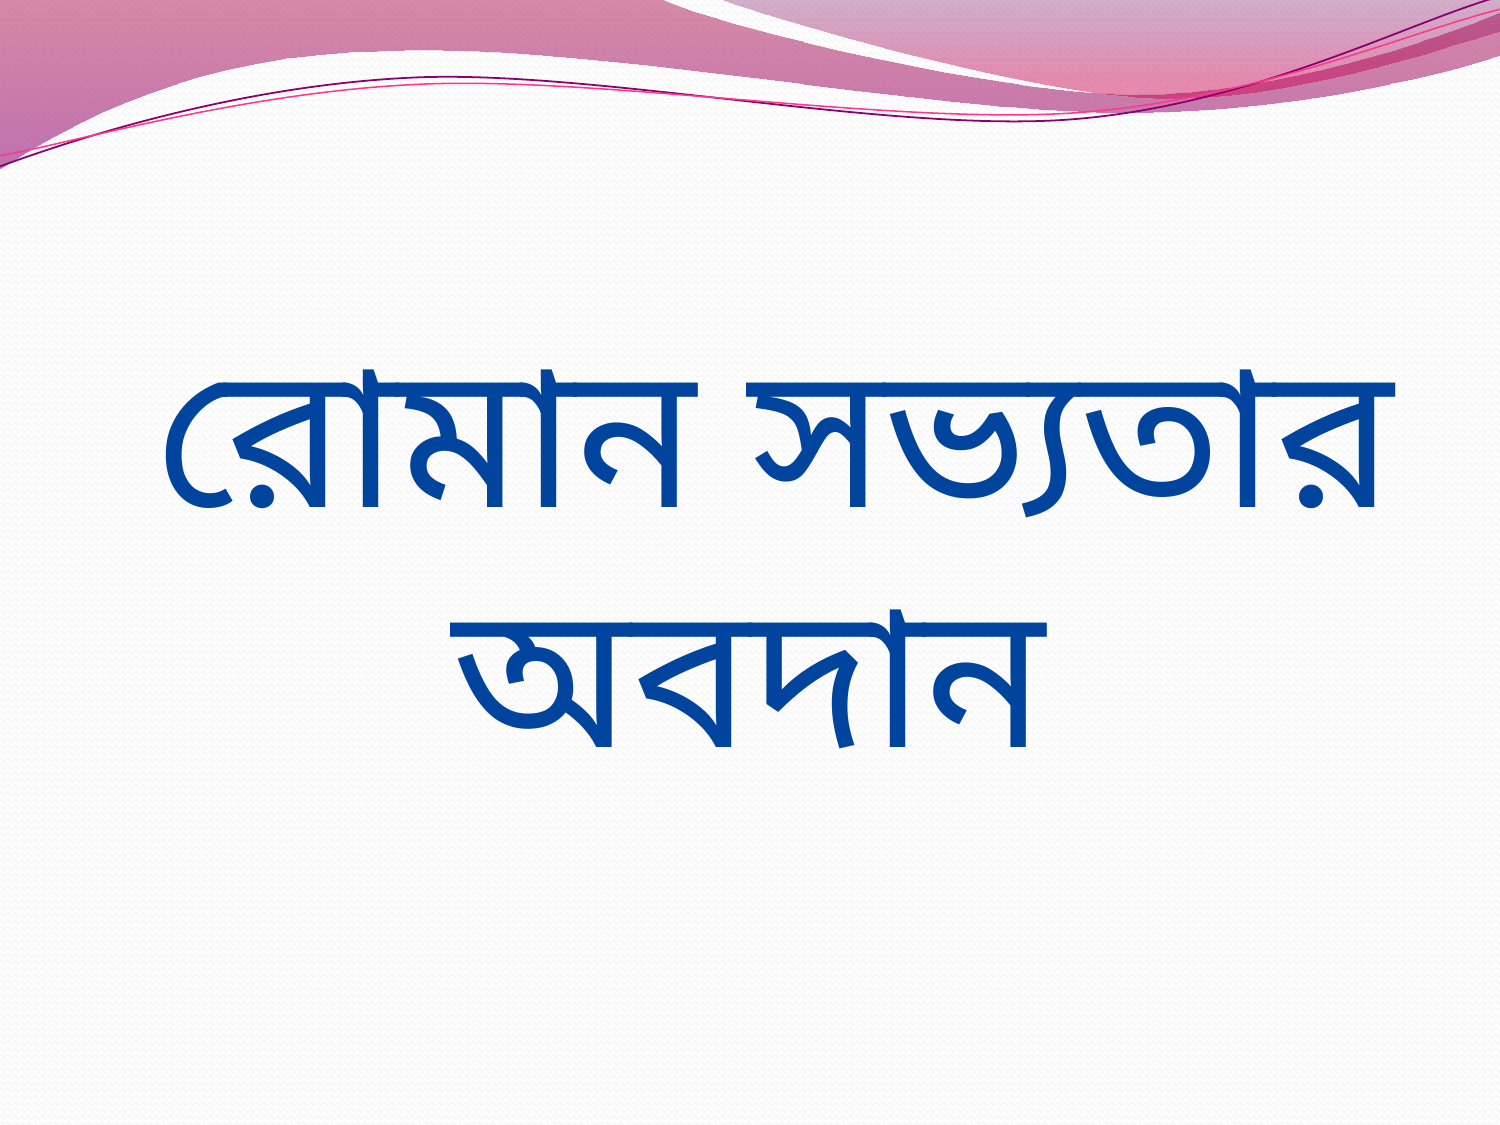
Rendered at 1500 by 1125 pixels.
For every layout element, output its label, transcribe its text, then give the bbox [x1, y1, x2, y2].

text_box [312, 56, 1163, 116]
title রোমান সভ্যতার অবদান [125, 237, 1425, 788]
